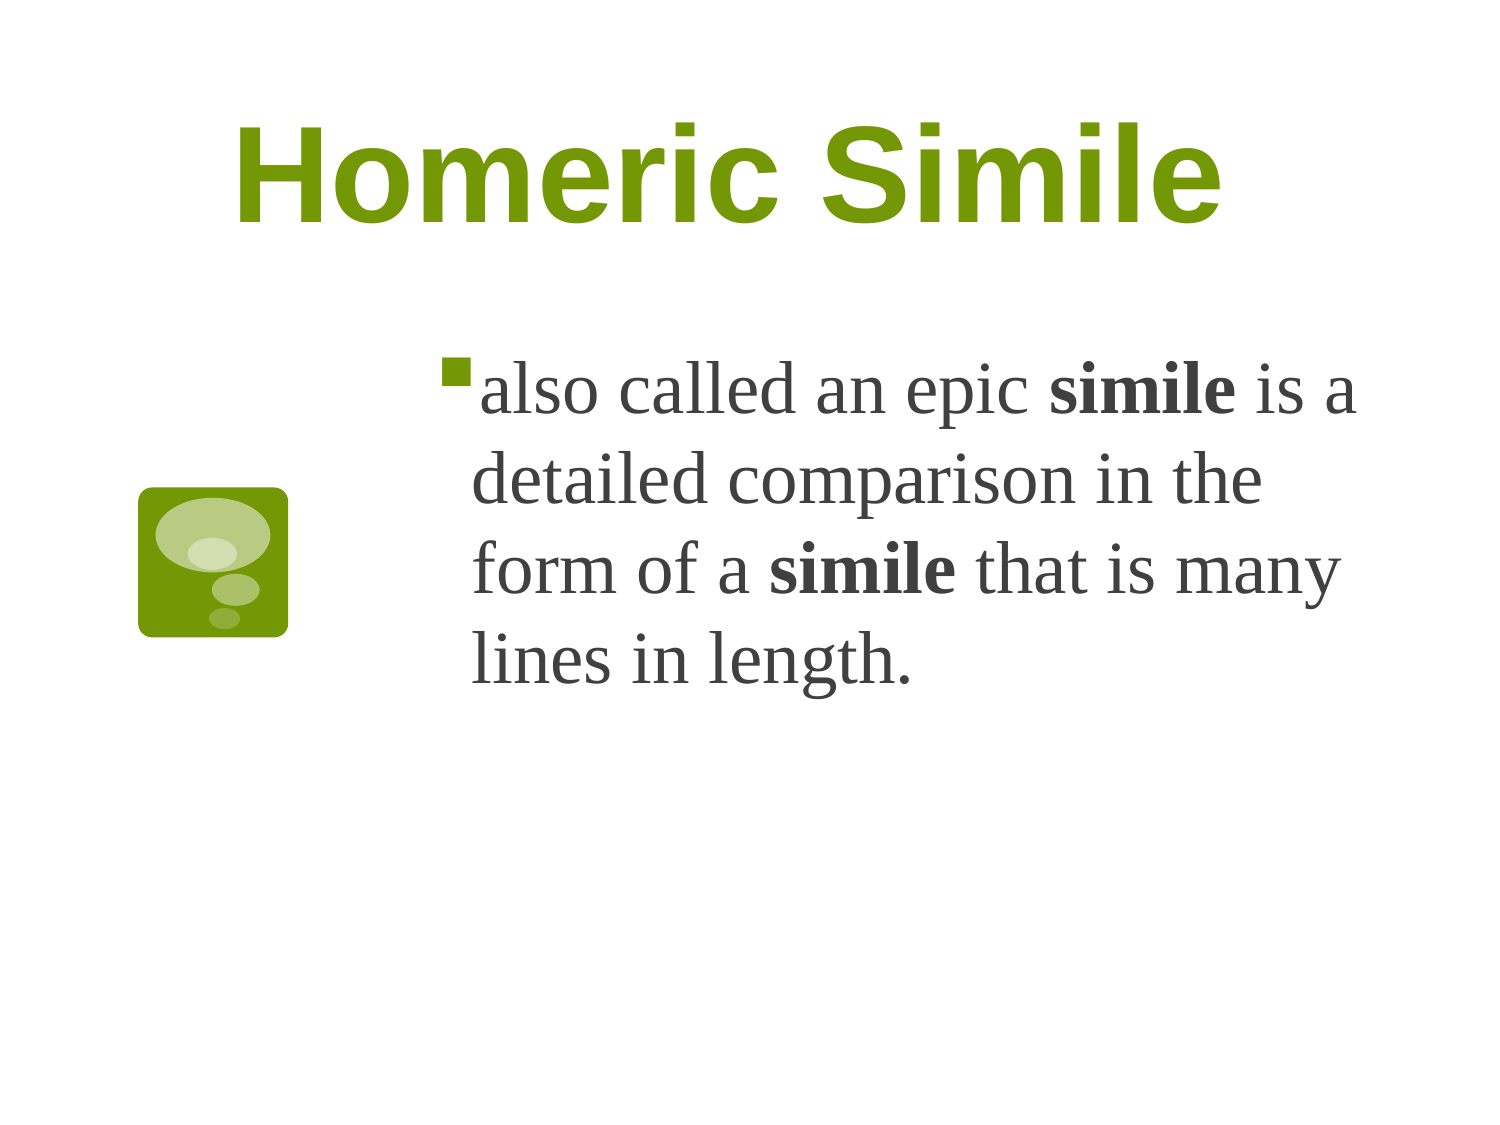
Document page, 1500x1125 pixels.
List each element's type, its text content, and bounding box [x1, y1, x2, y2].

list also called an epic simile is a detailed comparison in the form of a simile that is many lines in length. [419, 331, 1374, 1005]
title Homeric Simile [83, 112, 1375, 258]
